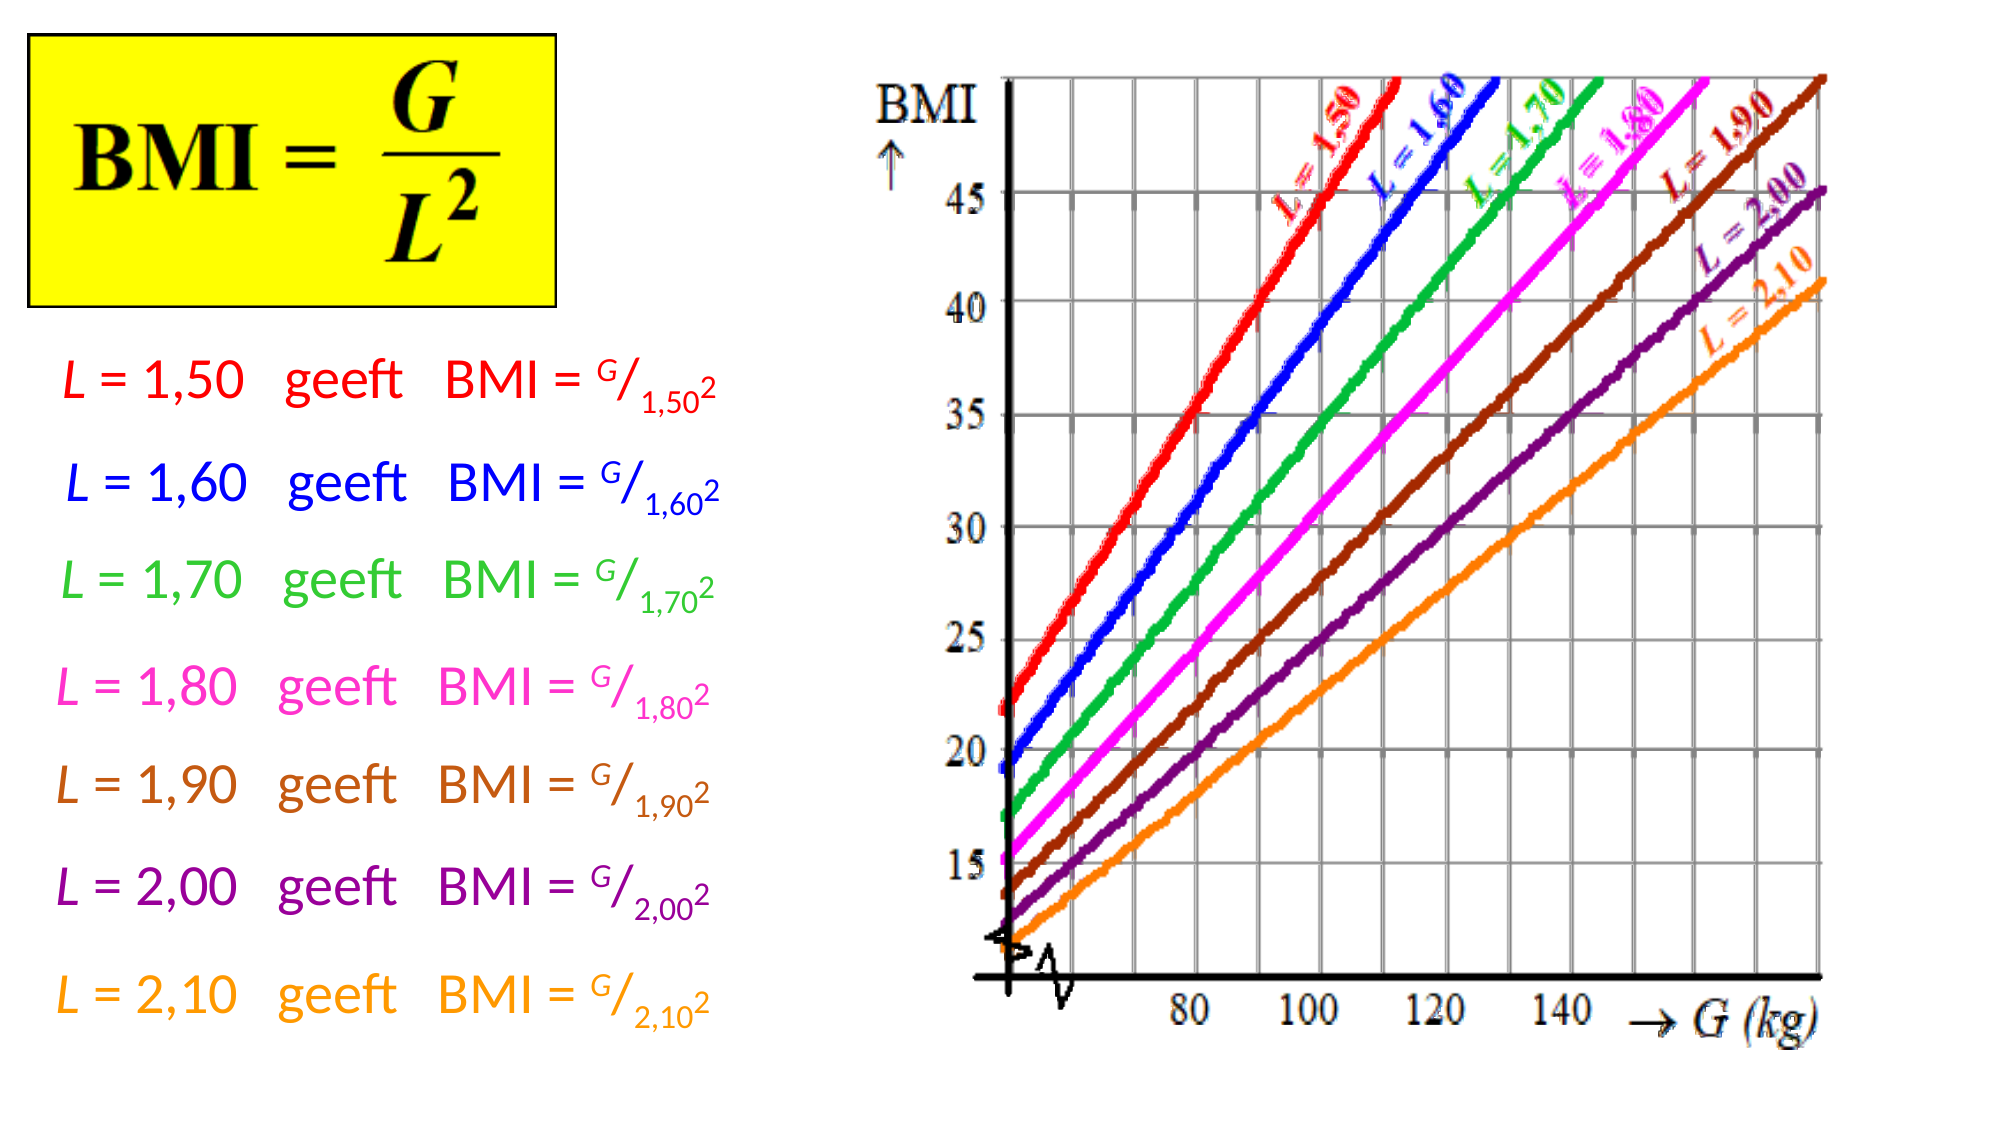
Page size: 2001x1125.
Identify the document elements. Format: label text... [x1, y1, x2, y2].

text_box L = 1,80 geeft BMI = G/1,802 [40, 639, 726, 734]
picture [26, 33, 557, 308]
picture [826, 29, 1890, 1093]
text_box L = 1,60 geeft BMI = G/1,602 [50, 435, 736, 530]
text_box L = 1,90 geeft BMI = G/1,902 [40, 737, 726, 832]
text_box L = 1,70 geeft BMI = G/1,702 [45, 533, 730, 628]
text_box L = 1,50 geeft BMI = G/1,502 [47, 333, 732, 428]
text_box L = 2,00 geeft BMI = G/2,002 [40, 839, 726, 934]
text_box L = 2,10 geeft BMI = G/2,102 [40, 947, 726, 1043]
